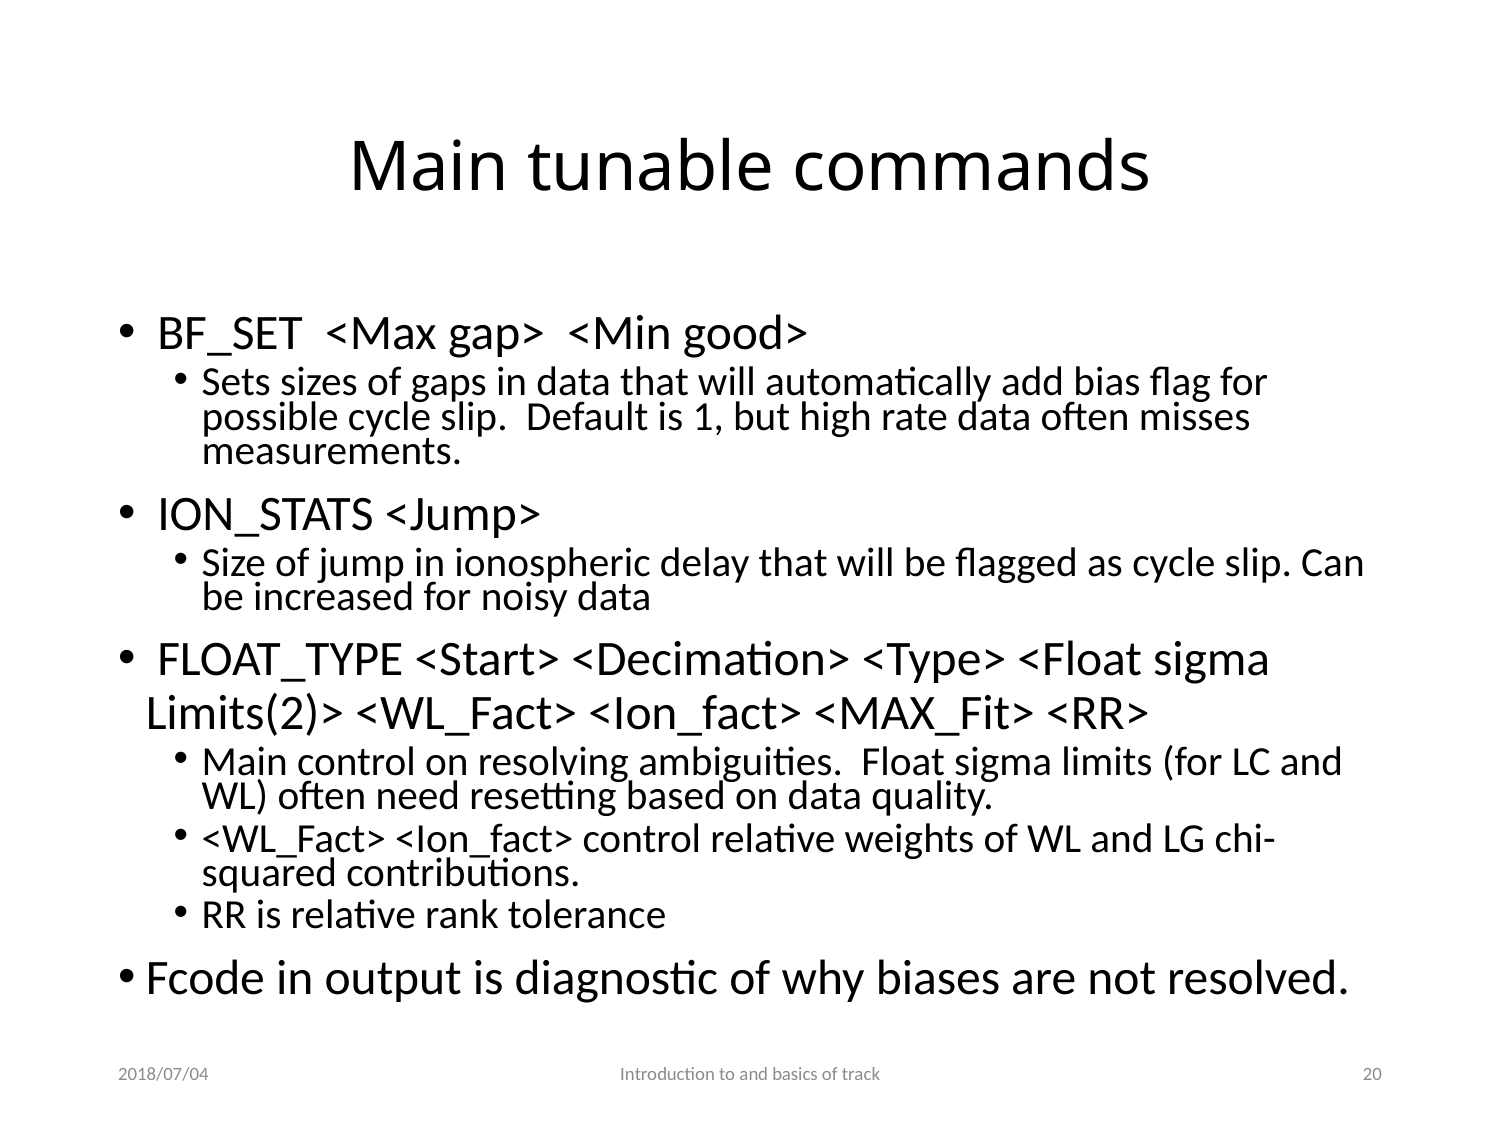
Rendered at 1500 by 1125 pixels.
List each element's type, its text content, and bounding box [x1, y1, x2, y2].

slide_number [103, 1042, 441, 1103]
footer Introduction to and basics of track [496, 1042, 1004, 1103]
list BF_SET <Max gap> <Min good> Sets sizes of gaps in data that will automatically add bias flag for possible cycle slip. Default is 1, but high rate data often misses measurements. ION_STATS <Jump> Size of jump in ionospheric delay that will be flagged as cycle slip. Can be increased for noisy data FLOAT_TYPE <Start> <Decimation> <Type> <Float sigma Limits(2)> <WL_Fact> <Ion_fact> <MAX_Fit> <RR> Main control on resolving ambiguities. Float sigma limits (for LC and WL) often need resetting based on data quality. <WL_Fact> <Ion_fact> control relative weights of WL and LG chi-squared contributions. RR is relative rank tolerance Fcode in output is diagnostic of why biases are not resolved. [103, 299, 1397, 1014]
slide_number 19 [1059, 1042, 1397, 1103]
title Main tunable commands [103, 59, 1397, 278]
